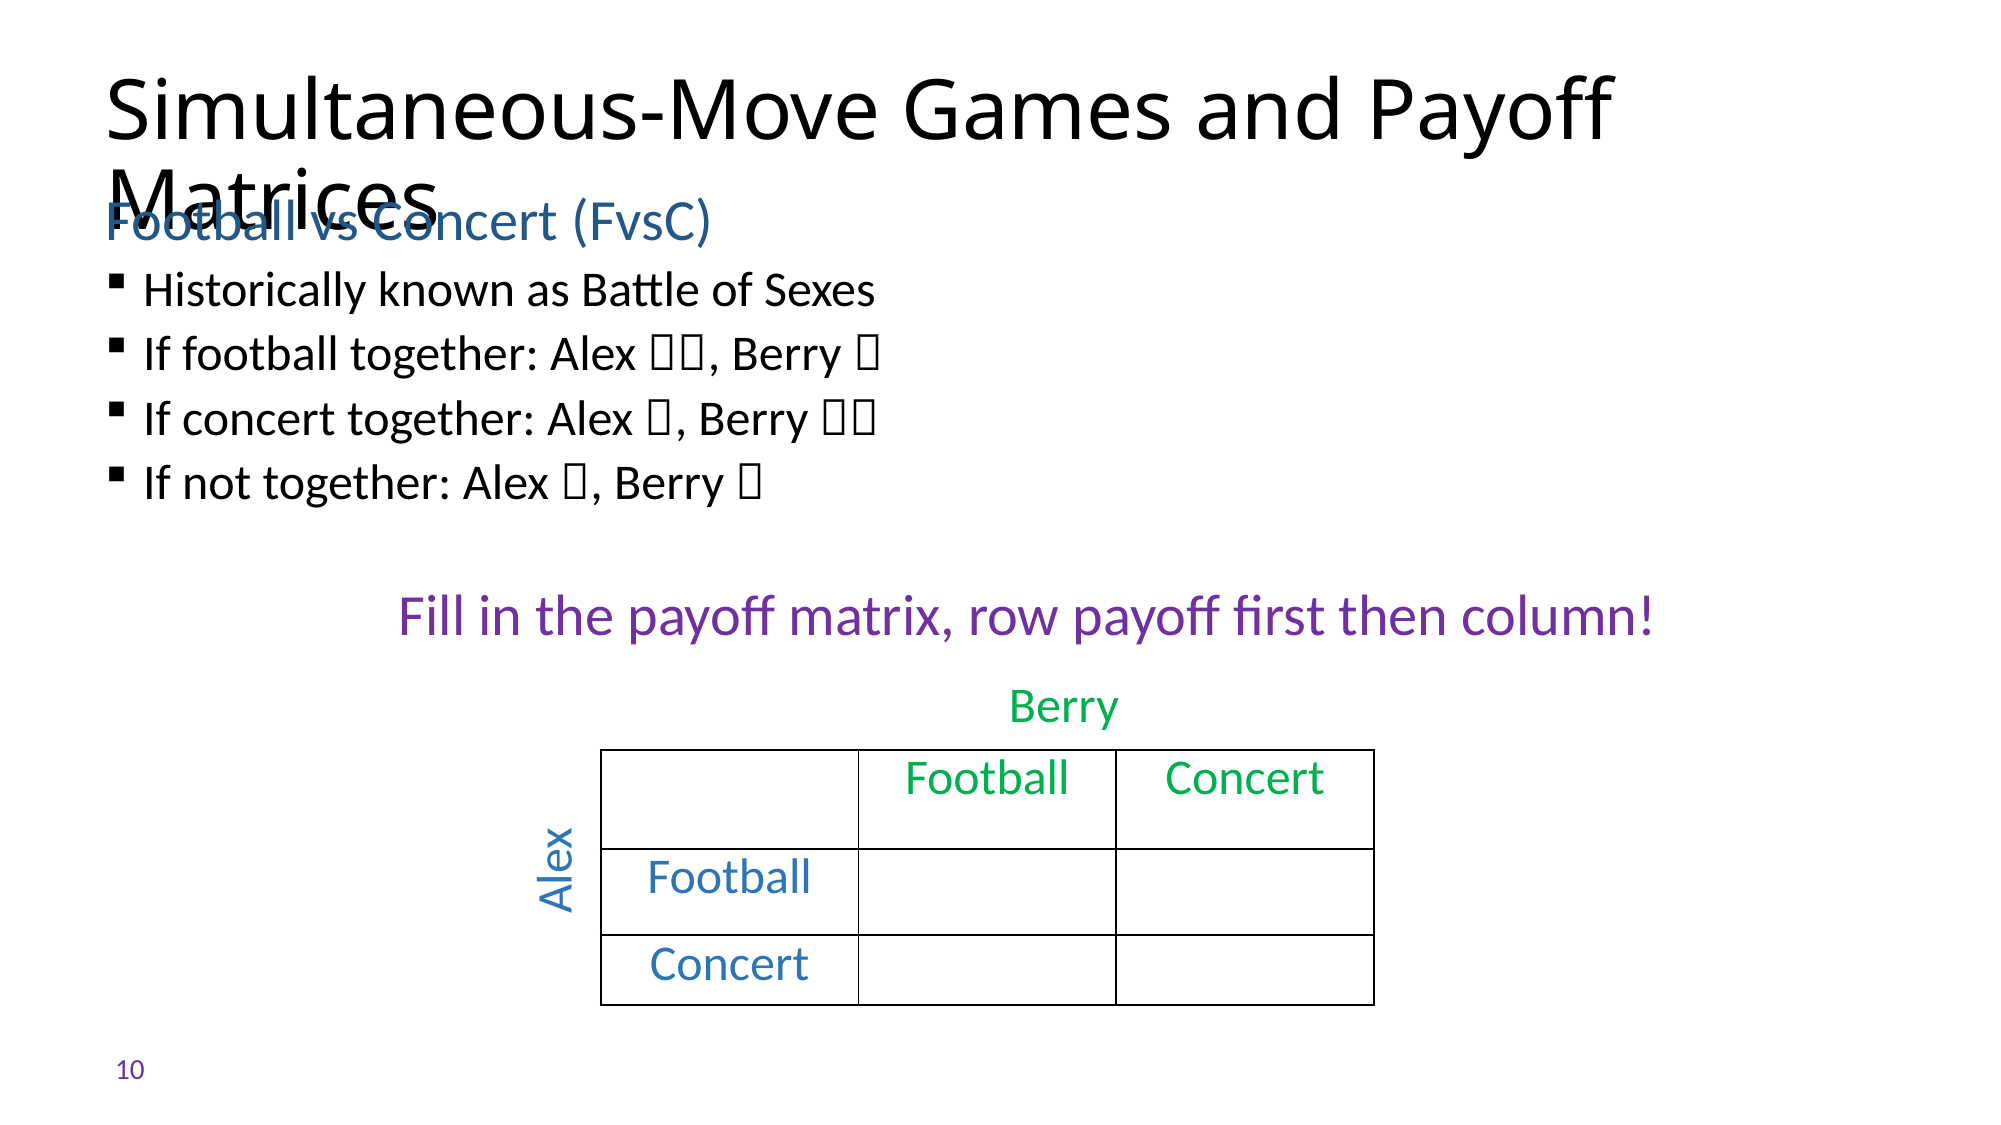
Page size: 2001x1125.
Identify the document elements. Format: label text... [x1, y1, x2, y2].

text_box Fill in the payoff matrix, row payoff first then column! [383, 570, 1694, 655]
table_cell Concert [602, 936, 858, 1004]
table_cell [859, 936, 1115, 1004]
table_cell Football [602, 850, 858, 934]
table_header Concert [1117, 751, 1373, 848]
table_header Football [859, 751, 1115, 848]
text_box Berry [994, 665, 1220, 740]
table_header [602, 751, 858, 848]
text_box Alex [514, 749, 589, 993]
table_cell [1117, 850, 1373, 934]
list Football vs Concert (FvsC) Historically known as Battle of Sexes If football together: Alex , Berry  If concert together: Alex , Berry  If not together: Alex , Berry  [90, 182, 1816, 518]
table_cell [1117, 936, 1373, 1004]
table_cell [859, 850, 1115, 934]
slide_number 10 [100, 1042, 235, 1103]
title Simultaneous-Move Games and Payoff Matrices [90, 60, 1816, 164]
